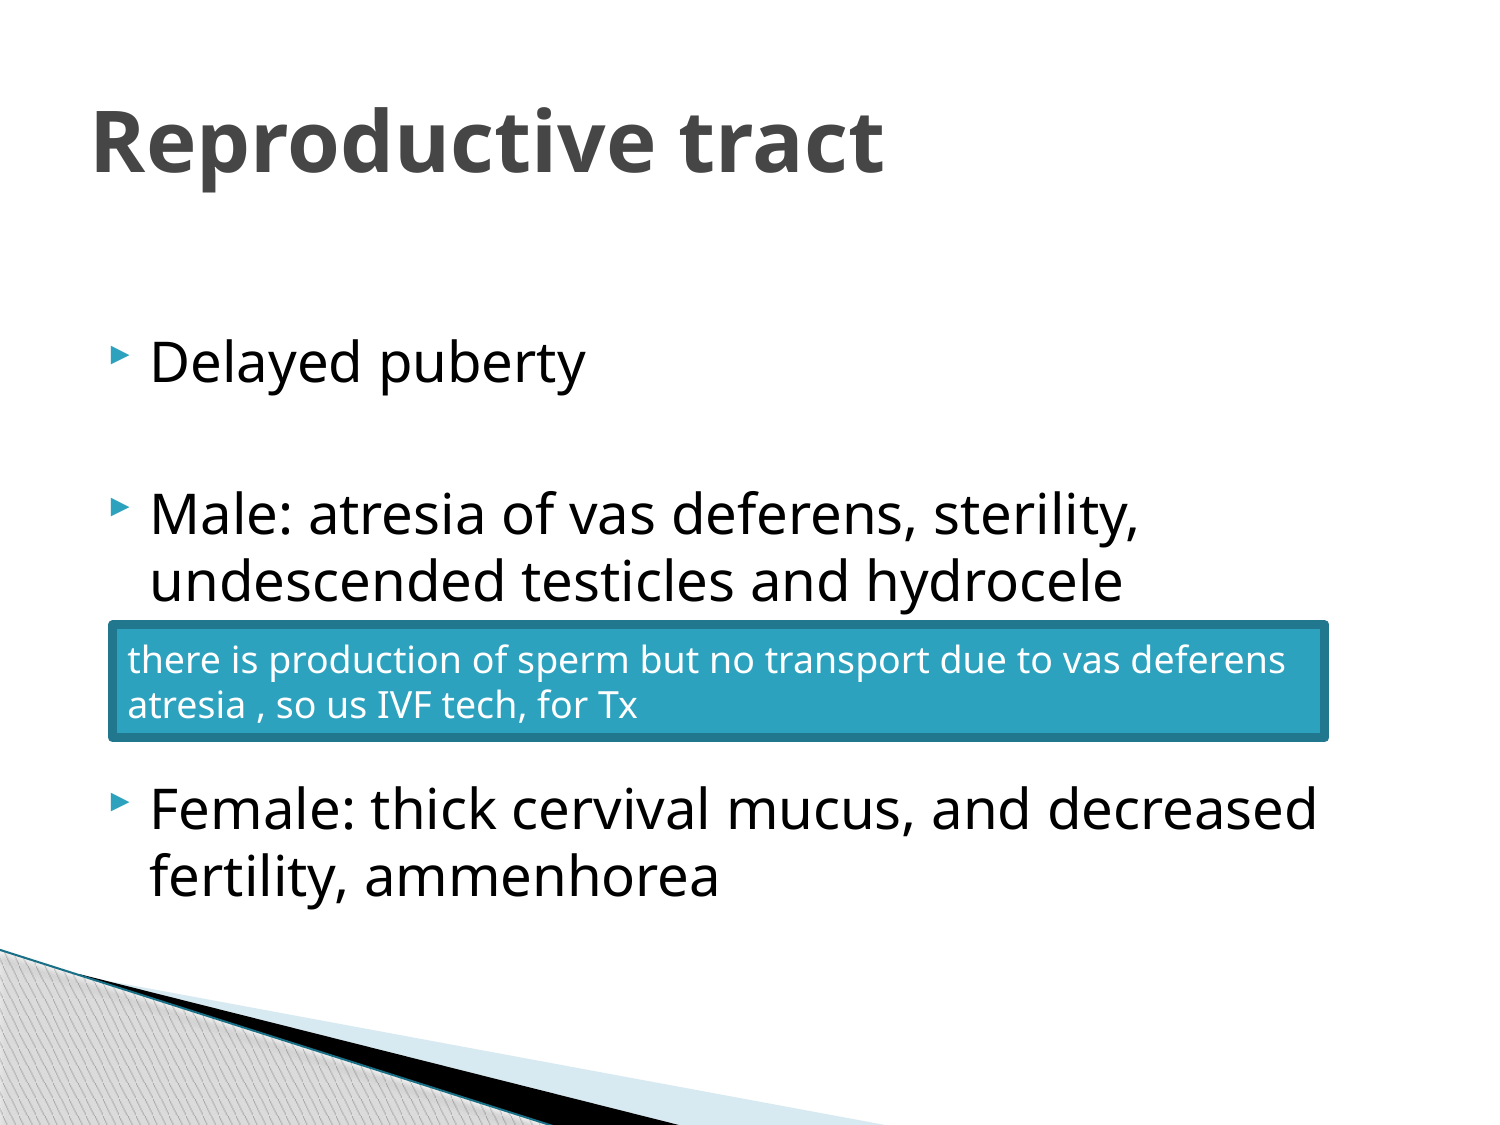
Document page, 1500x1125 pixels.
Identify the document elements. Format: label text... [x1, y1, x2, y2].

title Reproductive tract [75, 45, 1425, 233]
text_box there is production of sperm but no transport due to vas deferens atresia , so us IVF tech, for Tx [108, 620, 1329, 742]
list Delayed puberty Male: atresia of vas deferens, sterility, undescended testicles and hydrocele Female: thick cervival mucus, and decreased fertility, ammenhorea [75, 243, 1425, 986]
